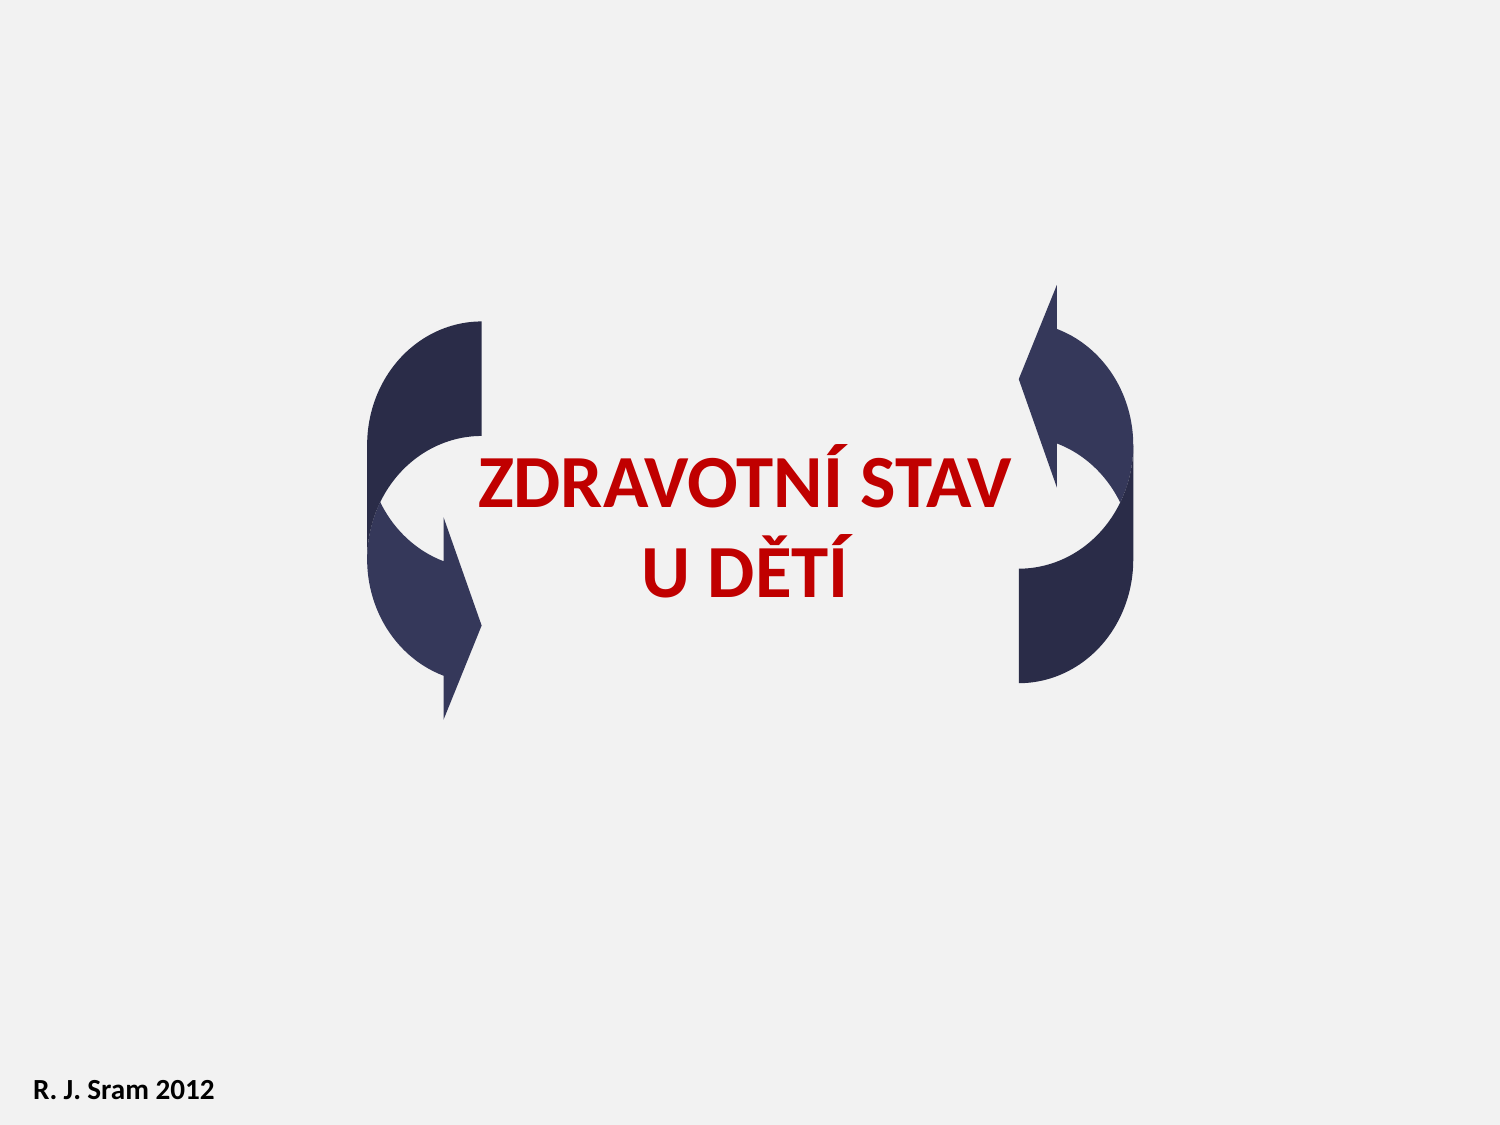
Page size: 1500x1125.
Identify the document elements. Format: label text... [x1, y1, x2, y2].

text_box [367, 321, 482, 720]
text_box R. J. Sram 2012 [15, 1066, 230, 1114]
text_box ZDRAVOTNÍ STAV U DĚTÍ [389, 424, 1101, 620]
text_box [1018, 284, 1134, 684]
